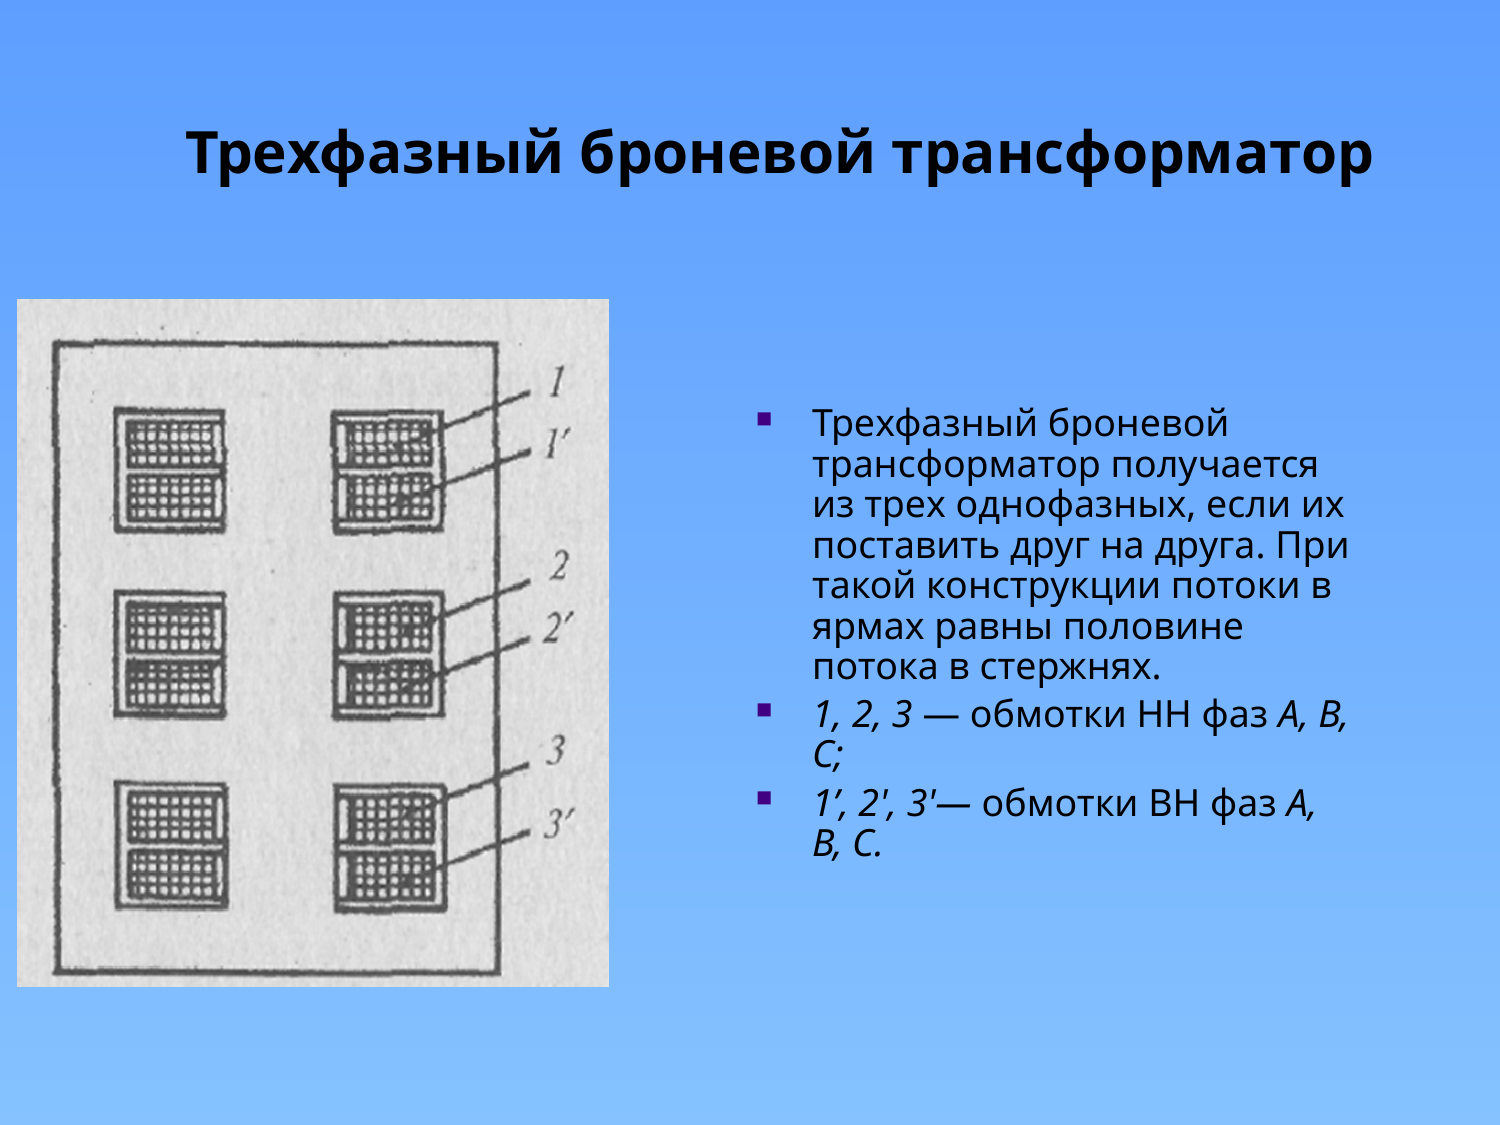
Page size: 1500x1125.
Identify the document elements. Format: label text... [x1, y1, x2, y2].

text_box Трехфазный броневой трансформатор [170, 107, 1389, 192]
picture [17, 299, 609, 987]
text_box Трехфазный броневой трансформатор получается из трех однофазных, если их поставить друг на друга. При такой конструкции потоки в ярмах равны половине потока в стержнях. 1, 2, 3 — обмотки НН фаз А, В, С; 1’, 2', 3'— обмотки ВН фаз А, В, С. [741, 397, 1367, 1125]
